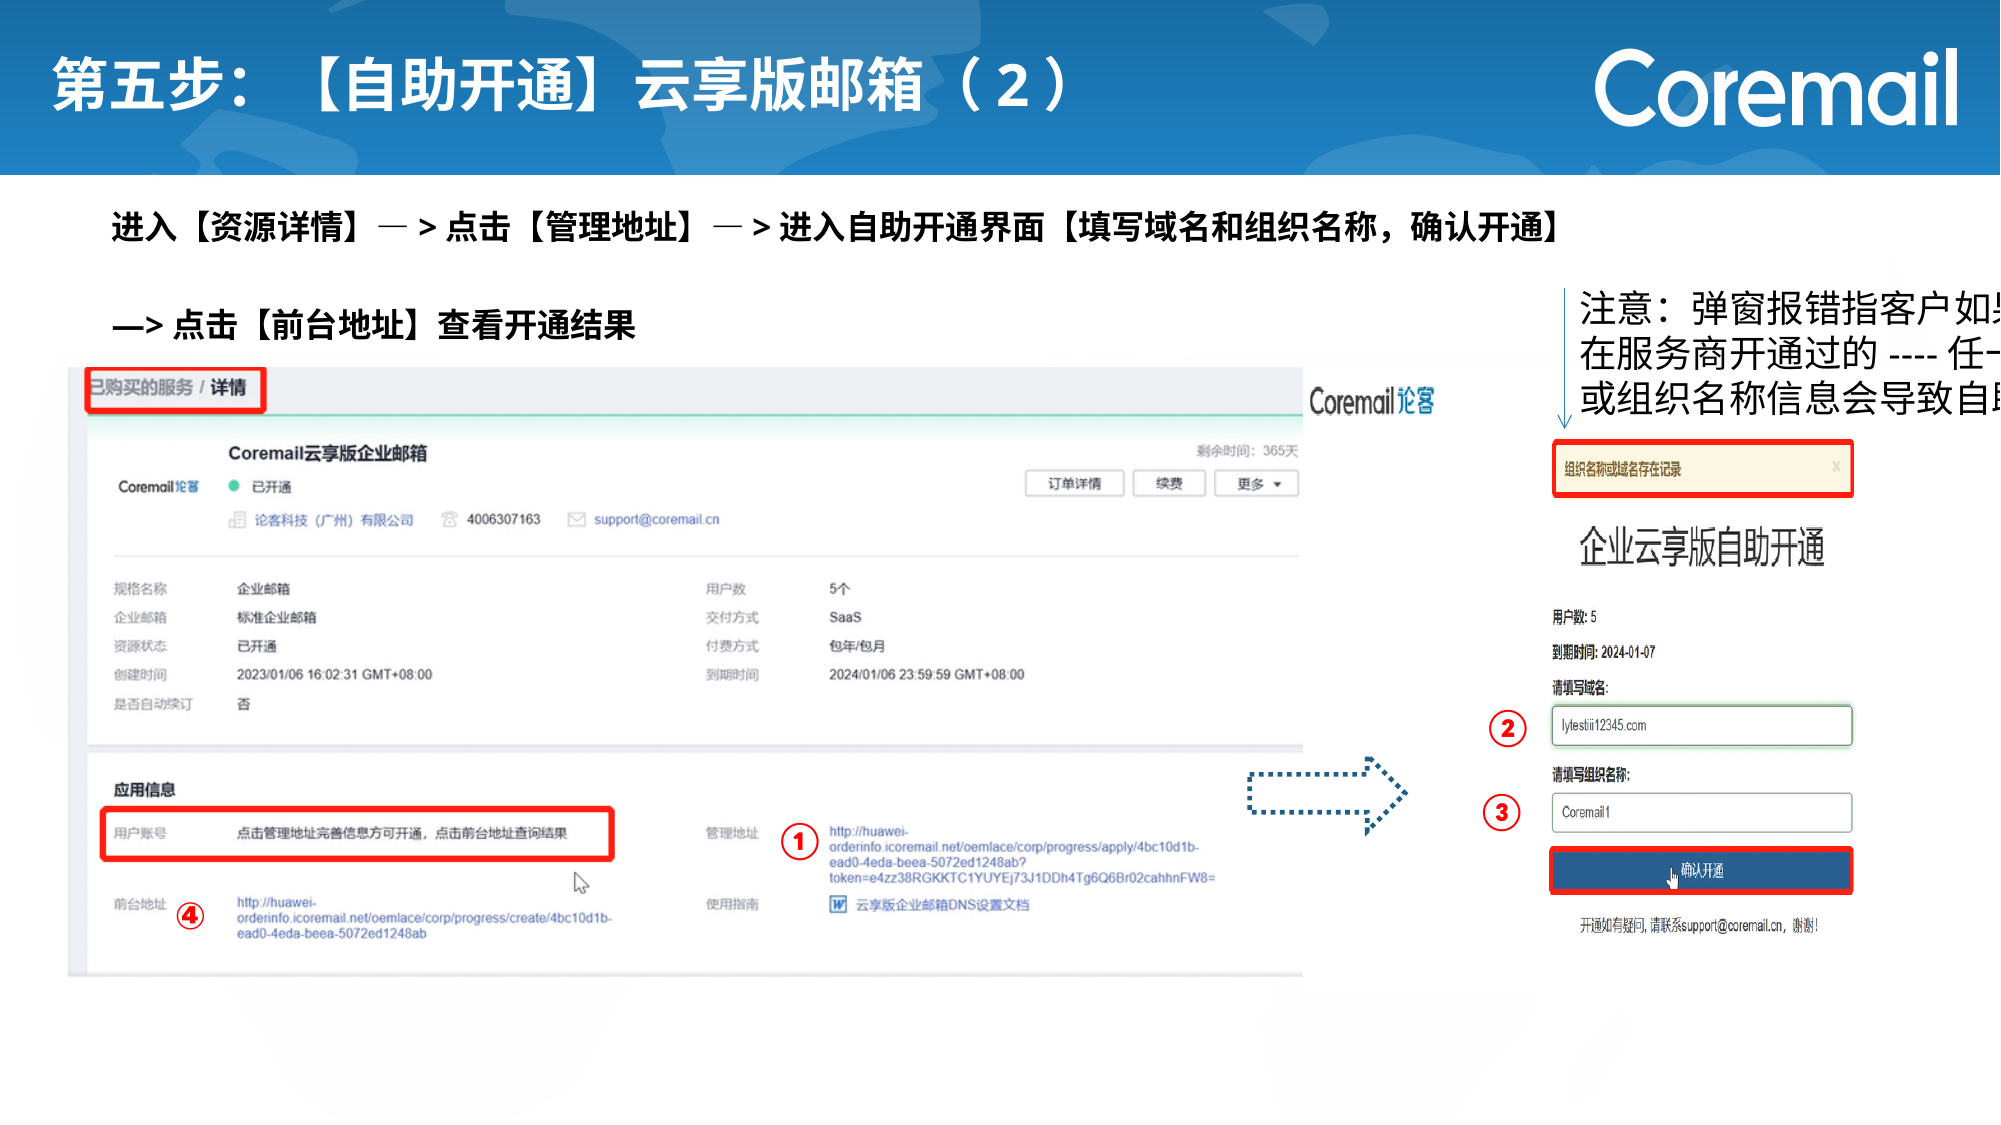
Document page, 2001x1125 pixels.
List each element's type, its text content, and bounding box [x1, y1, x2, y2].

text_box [159, 695, 1537, 963]
picture [12, 0, 2000, 1125]
text_box 第五步：【自助开通】云享版邮箱（2） [35, 38, 1761, 136]
text_box 注意：弹窗报错指客户如果输入的信息是已在服务商开通过的----任一同样的域名信息或组织名称信息会导致自助开通失败。 [1564, 277, 2000, 367]
text_box 进入【资源详情】—>点击【管理地址】—>进入自助开通界面【填写域名和组织名称，确认开通】 —>点击【前台地址】查看开通结果 [35, 179, 1888, 352]
